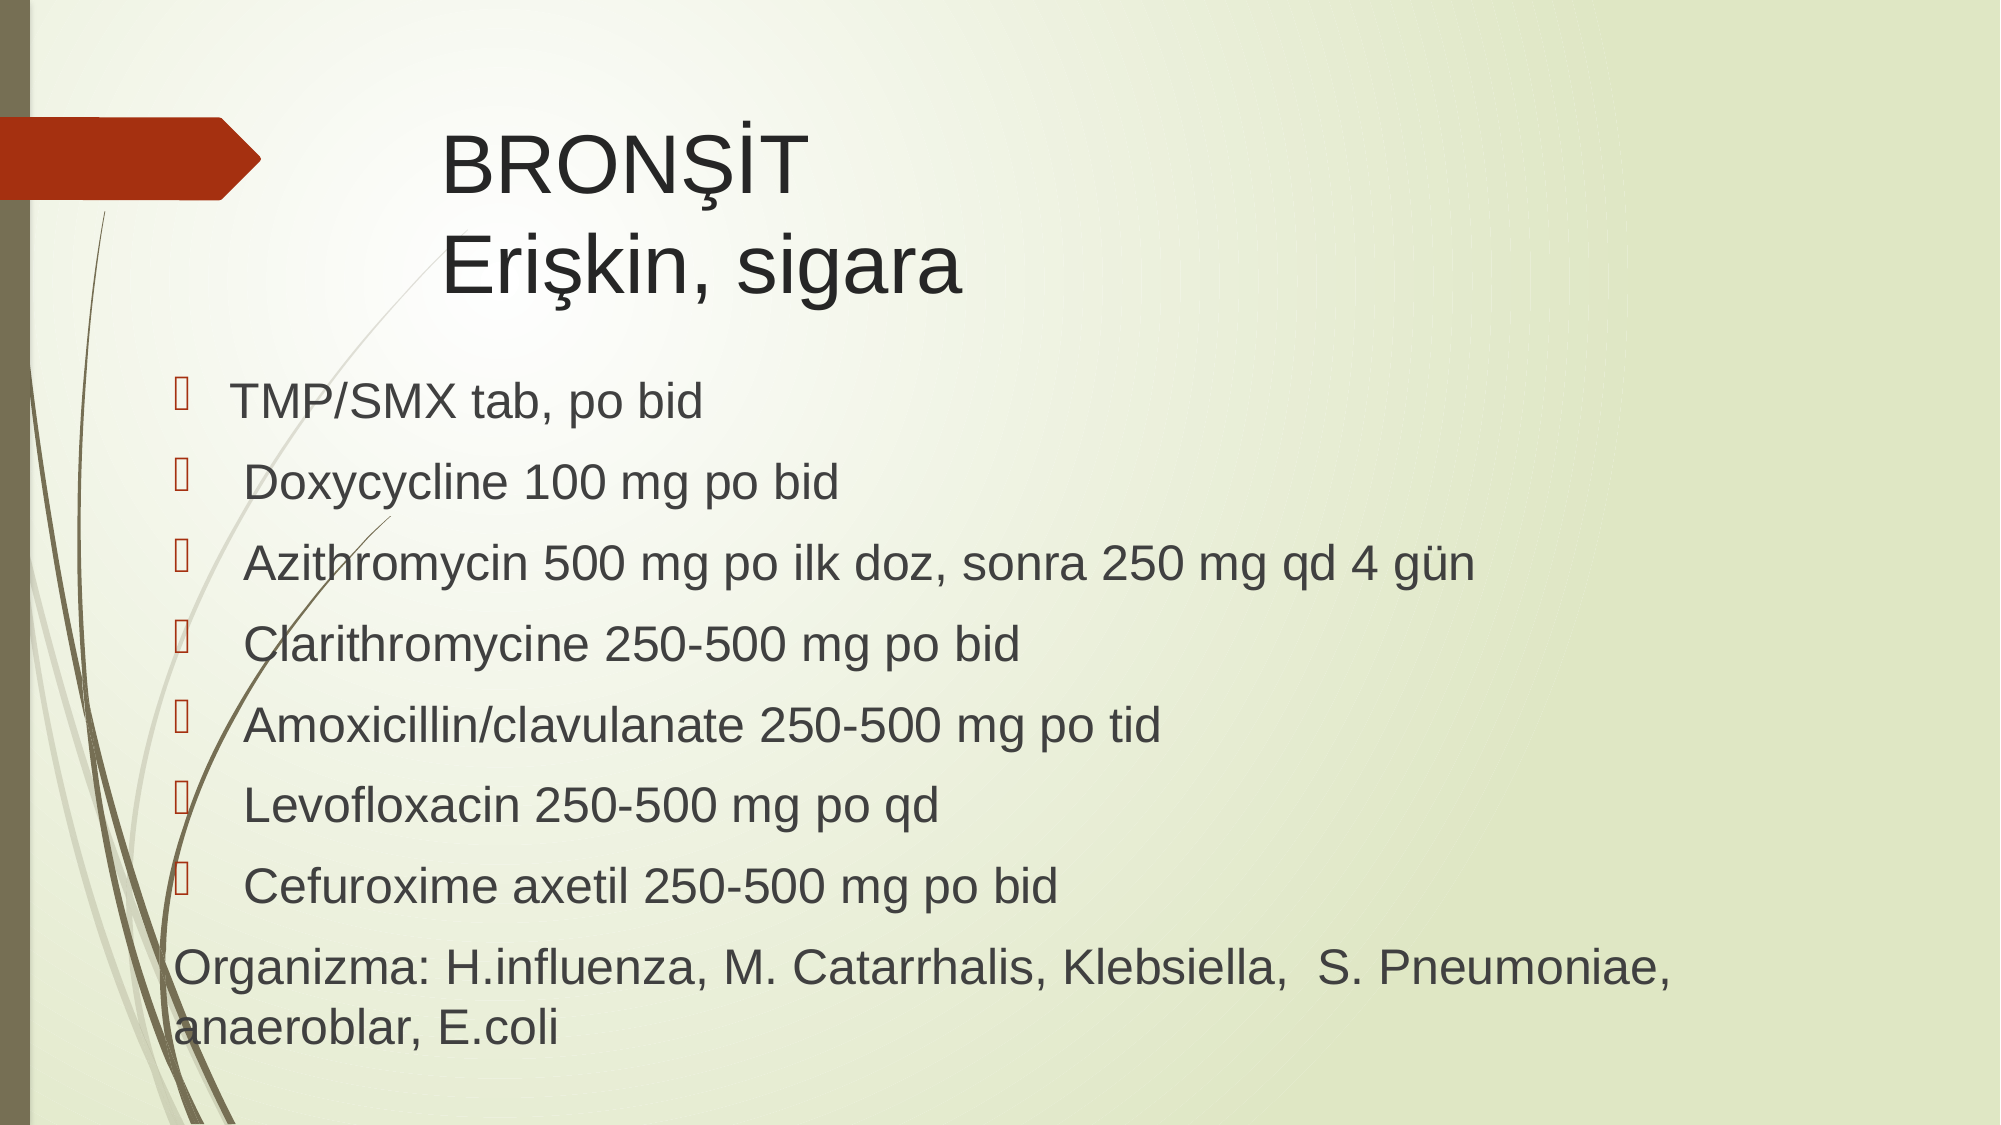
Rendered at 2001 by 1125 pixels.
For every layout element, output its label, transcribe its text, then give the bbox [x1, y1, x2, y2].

title BRONŞİT Erişkin, sigara [425, 102, 1888, 313]
list TMP/SMX tab, po bid Doxycycline 100 mg po bid Azithromycin 500 mg po ilk doz, sonra 250 mg qd 4 gün Clarithromycine 250-500 mg po bid Amoxicillin/clavulanate 250-500 mg po tid Levofloxacin 250-500 mg po qd Cefuroxime axetil 250-500 mg po bid Organizma: H.influenza, M. Catarrhalis, Klebsiella, S. Pneumoniae, anaeroblar, E.coli [158, 361, 1803, 1088]
